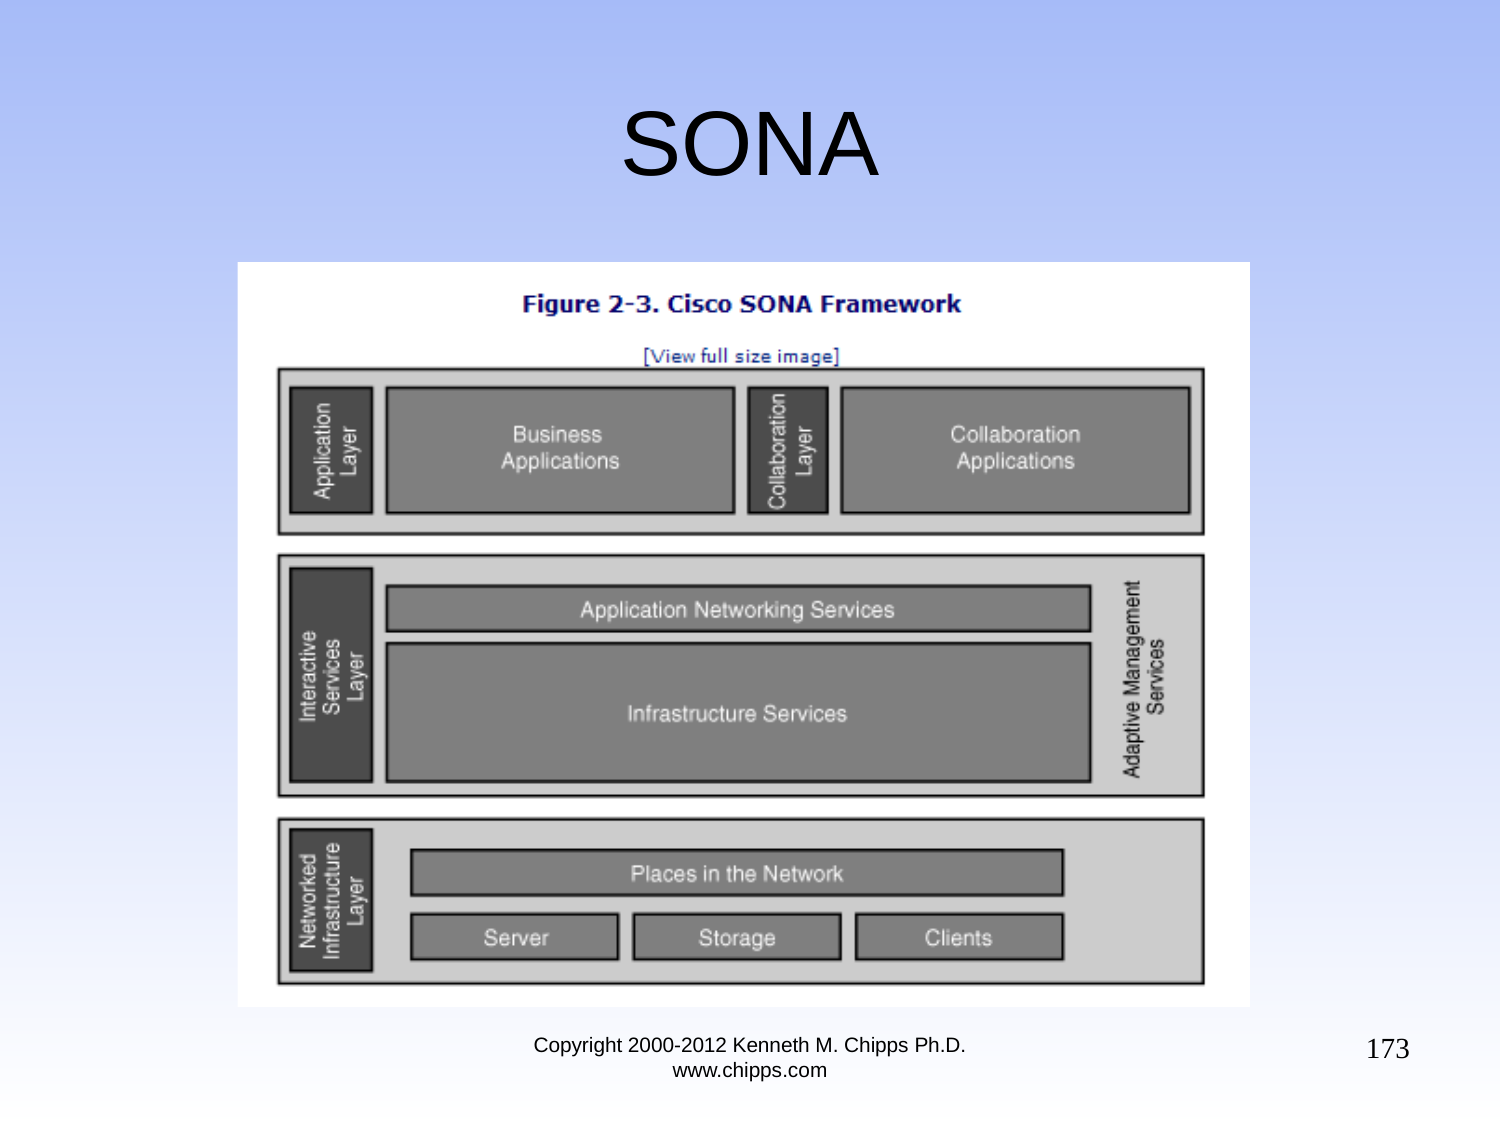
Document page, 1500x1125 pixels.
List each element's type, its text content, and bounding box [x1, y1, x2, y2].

slide_number 173 [1074, 1021, 1426, 1101]
title SONA [75, 45, 1425, 233]
picture [237, 262, 1251, 1008]
footer Copyright 2000-2012 Kenneth M. Chipps Ph.D. www.chipps.com [449, 1024, 1051, 1103]
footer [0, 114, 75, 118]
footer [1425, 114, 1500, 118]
